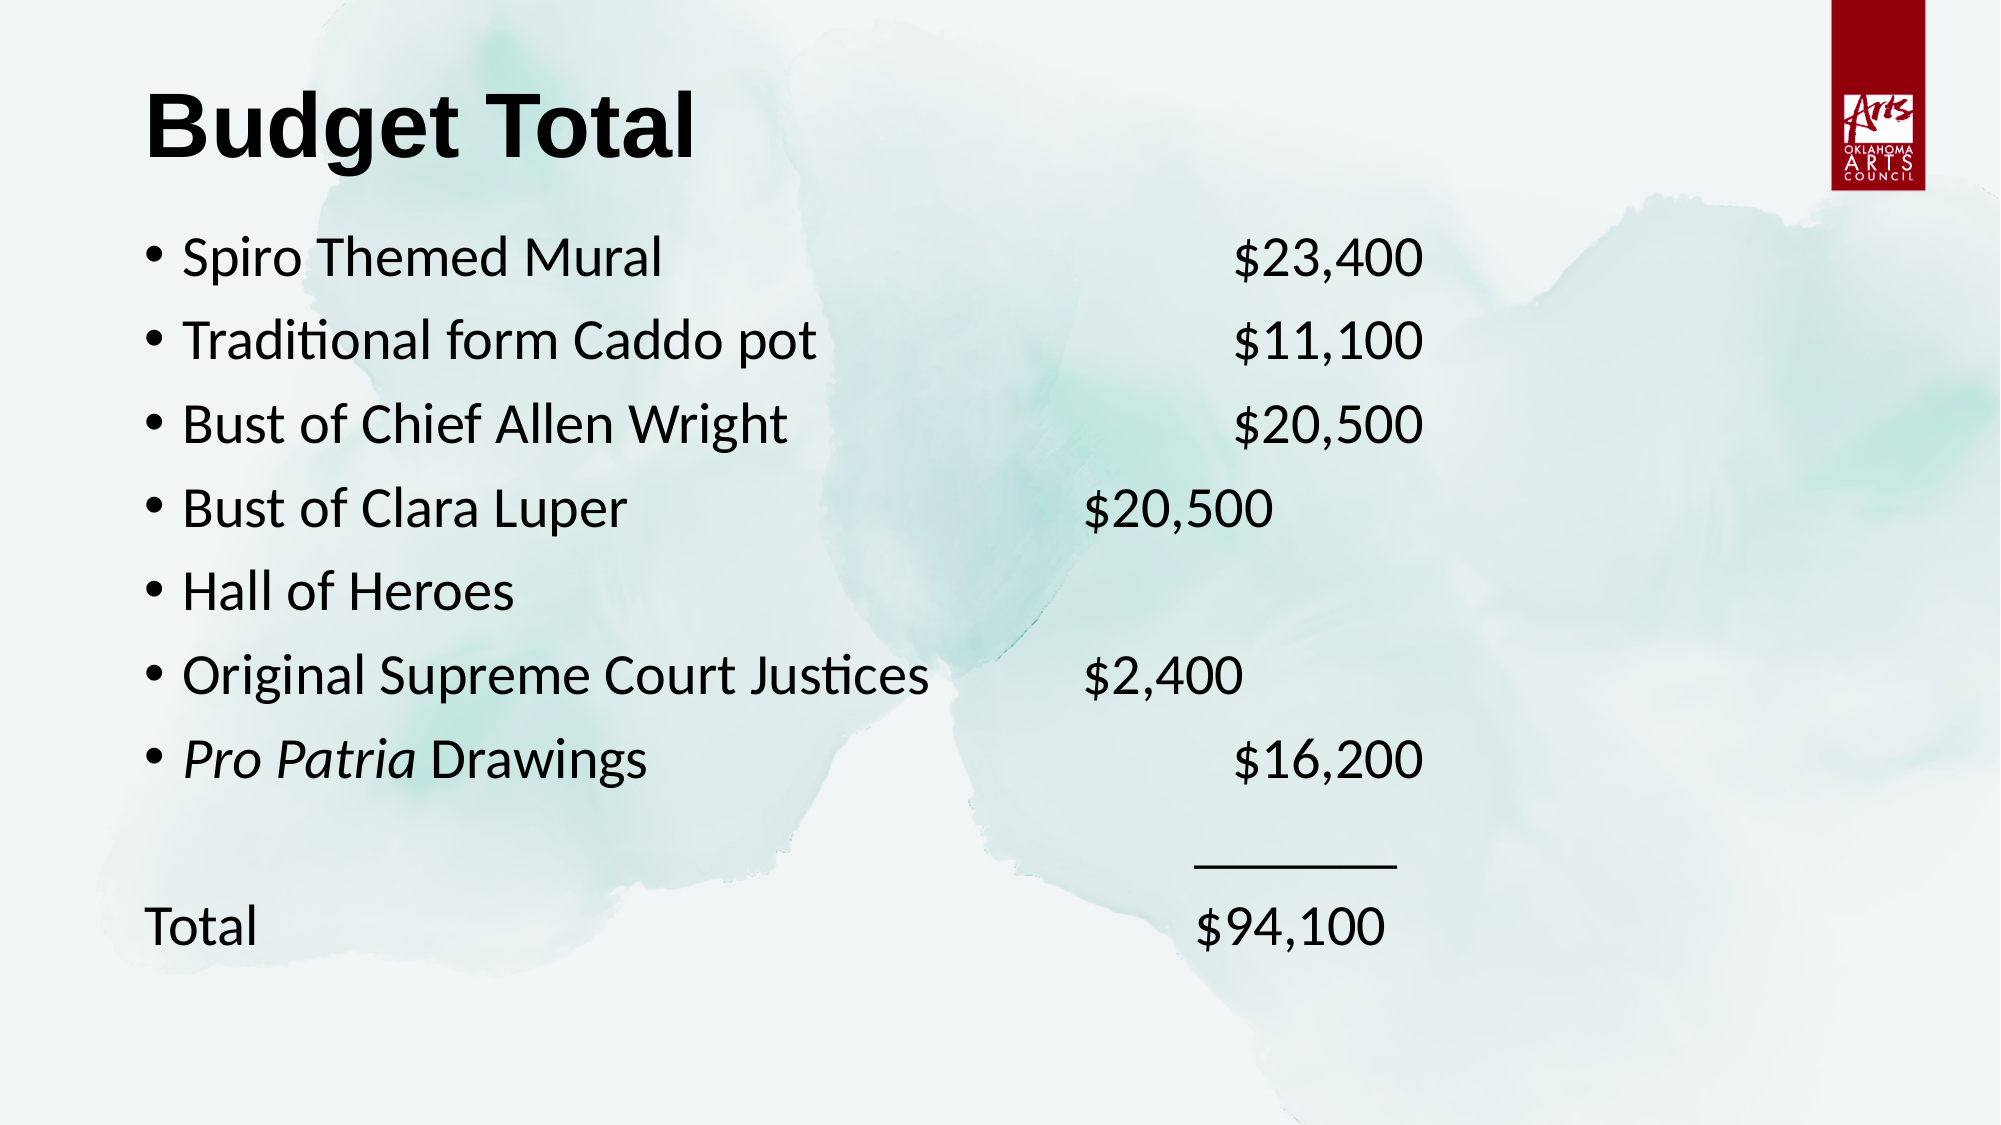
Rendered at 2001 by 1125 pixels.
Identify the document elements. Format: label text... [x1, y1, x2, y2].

picture [0, 0, 2001, 1125]
title Budget Total [136, 59, 1863, 196]
list Spiro Themed Mural $23,400 Traditional form Caddo pot $11,100 Bust of Chief Allen Wright $20,500 Bust of Clara Luper $20,500 Hall of Heroes Original Supreme Court Justices $2,400 Pro Patria Drawings $16,200 _______ Total $94,100 [136, 217, 1863, 1014]
